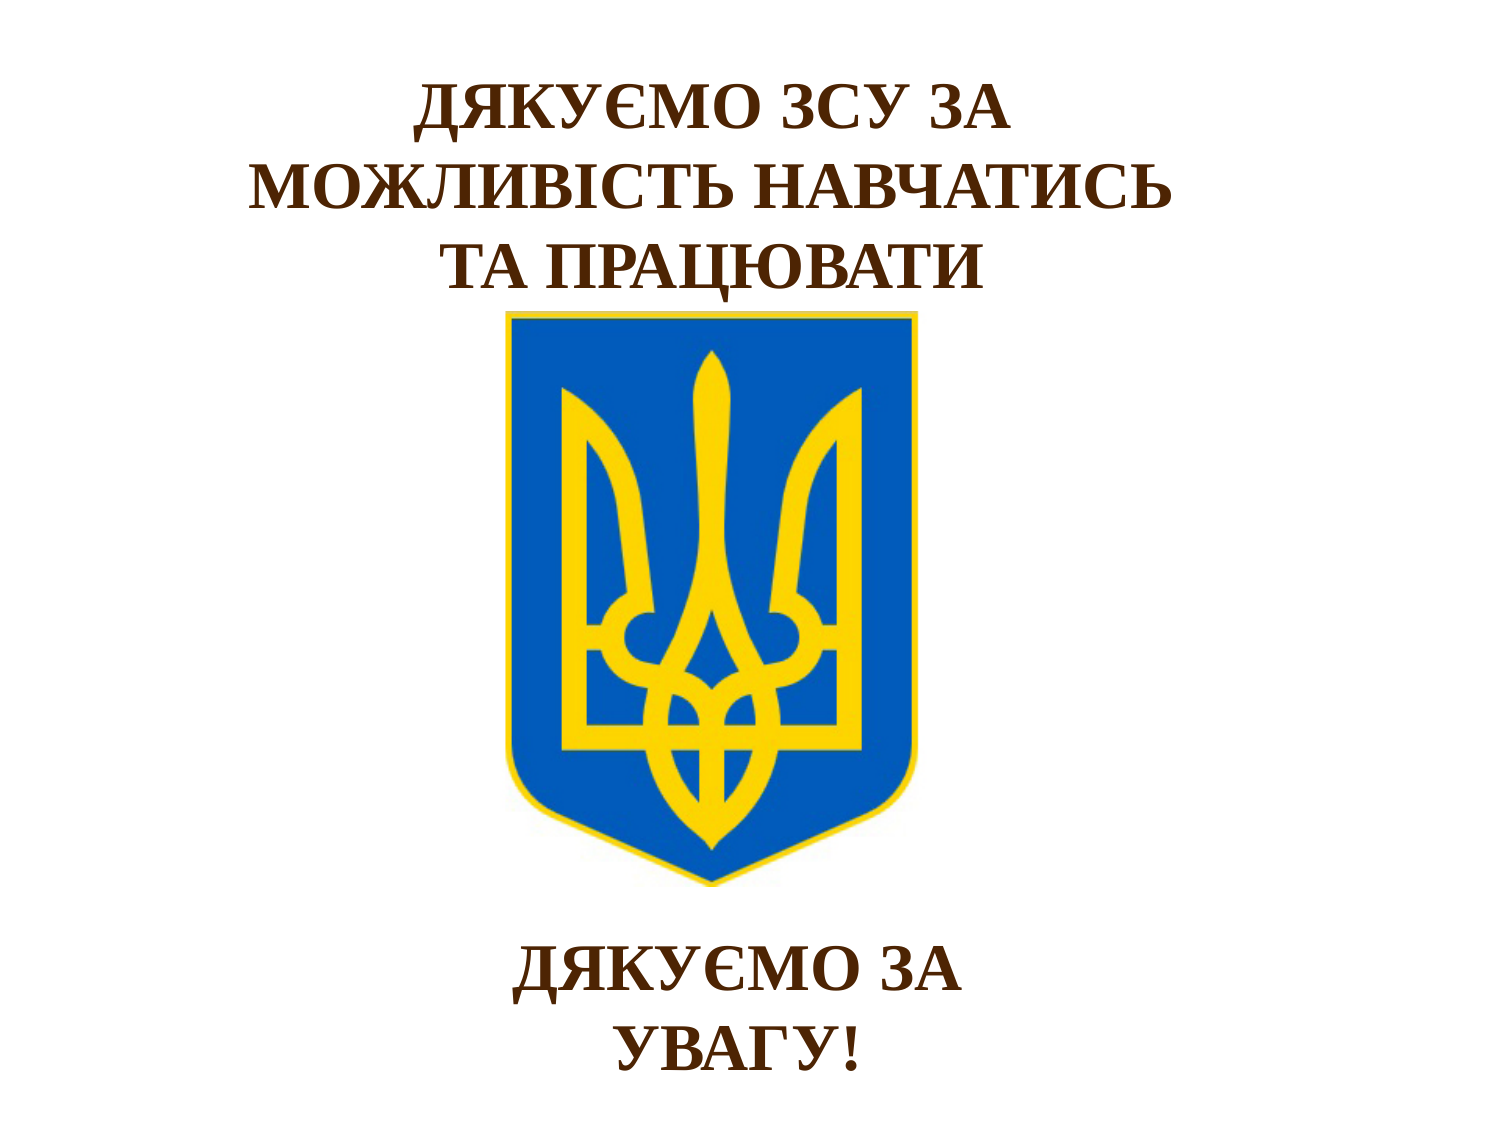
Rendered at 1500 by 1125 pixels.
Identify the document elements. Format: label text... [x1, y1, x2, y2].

text_box ДЯКУЄМО ЗСУ ЗА МОЖЛИВІСТЬ НАВЧАТИСЬ ТА ПРАЦЮВАТИ [182, 54, 1241, 310]
text_box ДЯКУЄМО ЗА УВАГУ! [391, 916, 1084, 1092]
picture [250, 311, 1174, 888]
